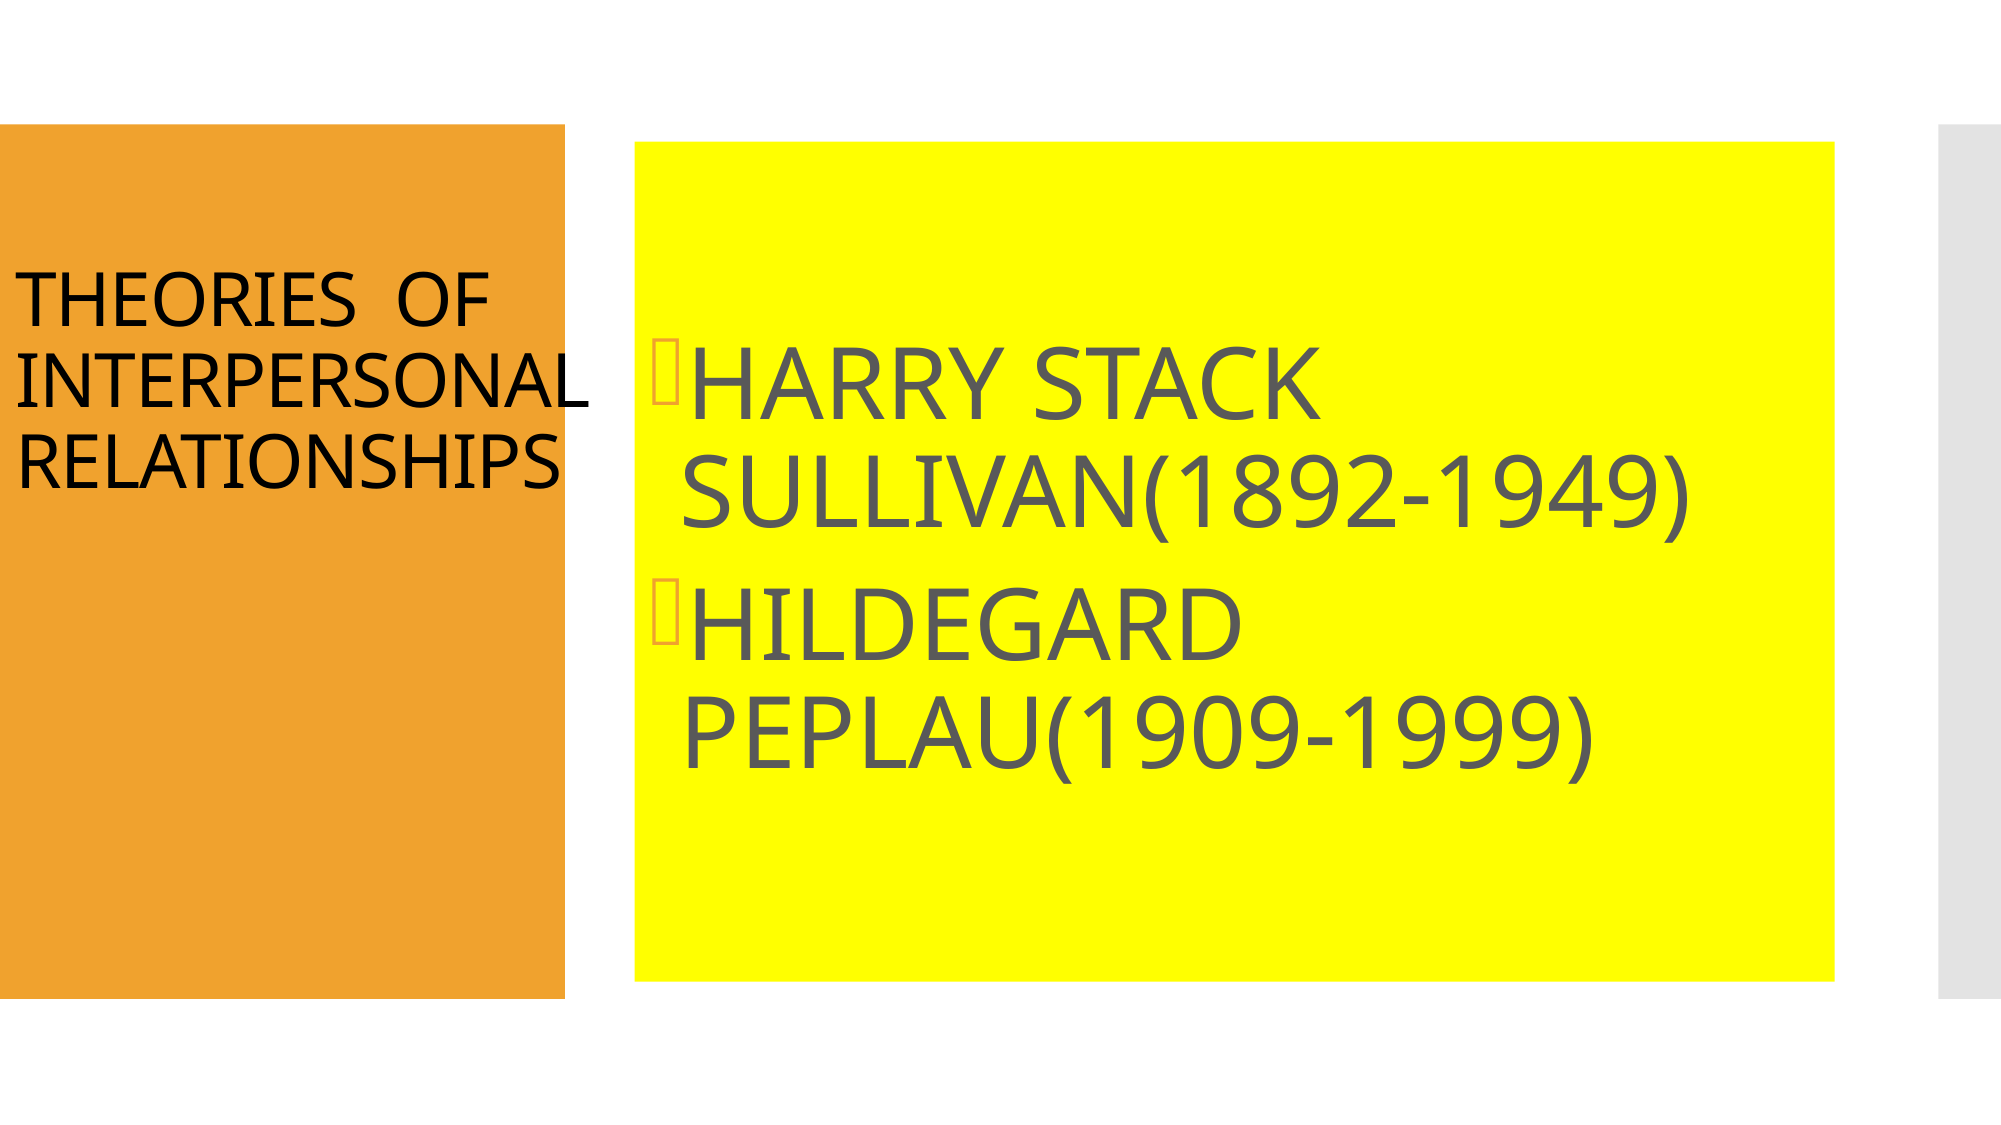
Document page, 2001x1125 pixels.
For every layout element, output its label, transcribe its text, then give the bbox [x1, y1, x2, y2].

title THEORIES OF INTERPERSONAL RELATIONSHIPS [0, 184, 634, 583]
list HARRY STACK SULLIVAN(1892-1949) HILDEGARD PEPLAU(1909-1999) [634, 141, 1835, 982]
